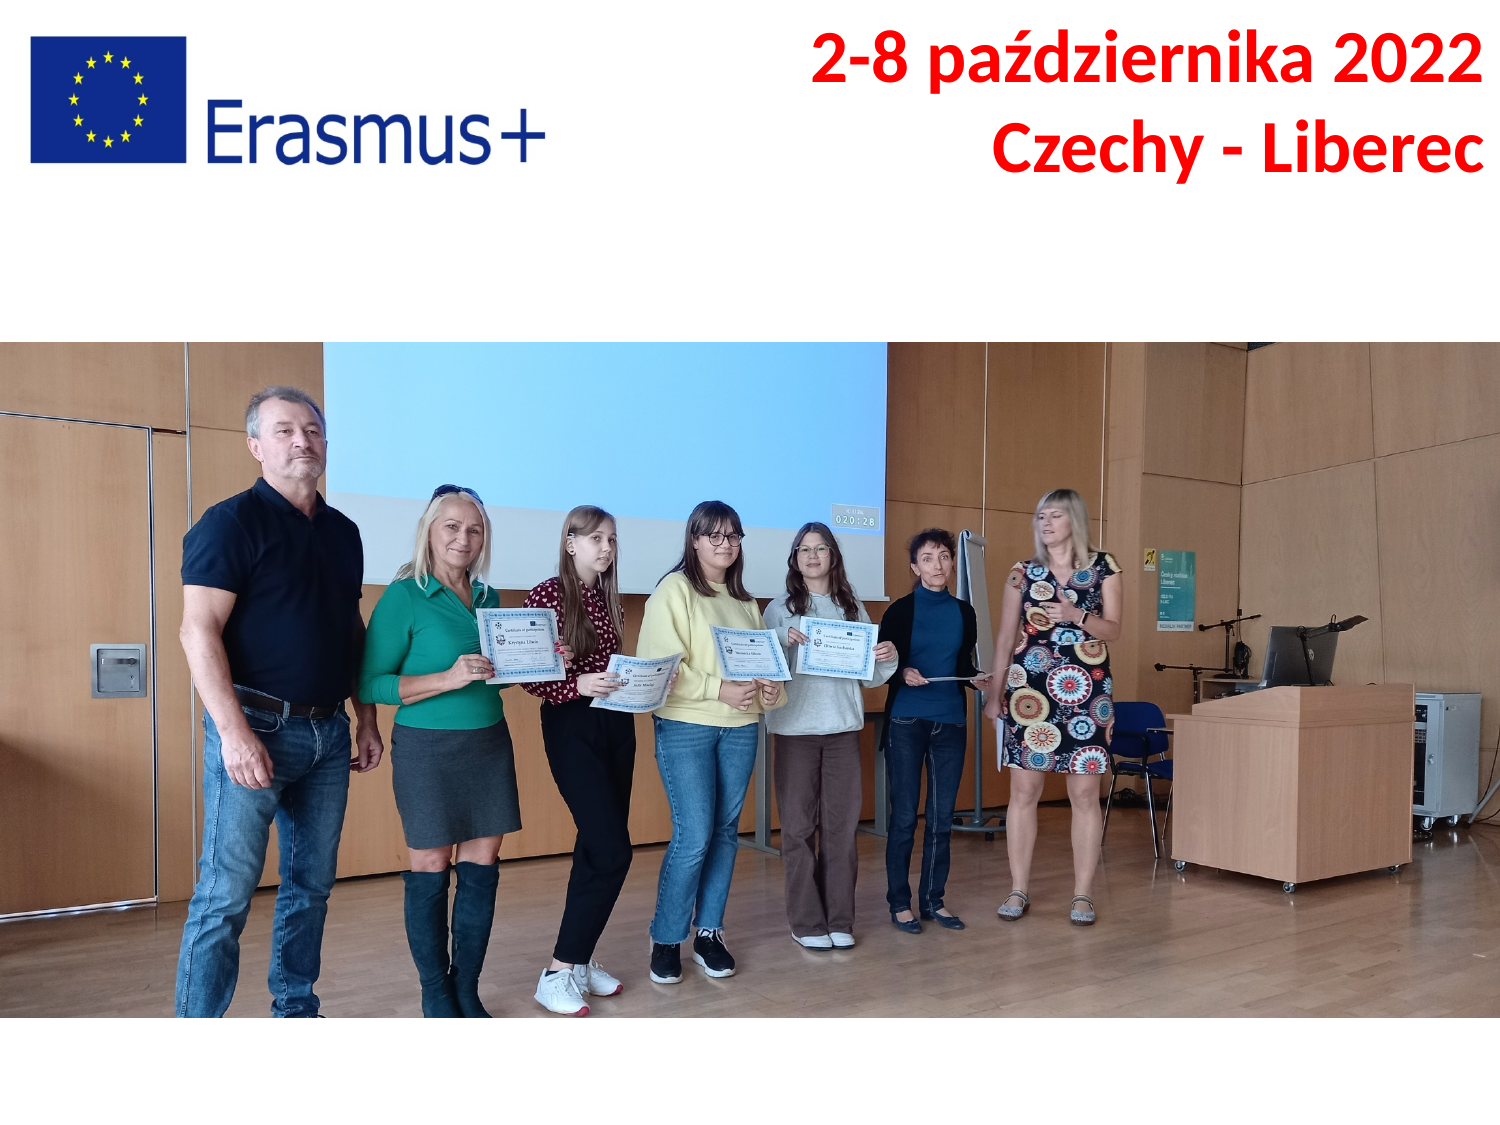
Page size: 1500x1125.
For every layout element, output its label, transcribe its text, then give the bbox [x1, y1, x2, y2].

list 2-8 października 2022 Czechy - Liberec [550, 0, 1500, 235]
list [0, 341, 1500, 1018]
picture [0, 0, 575, 200]
